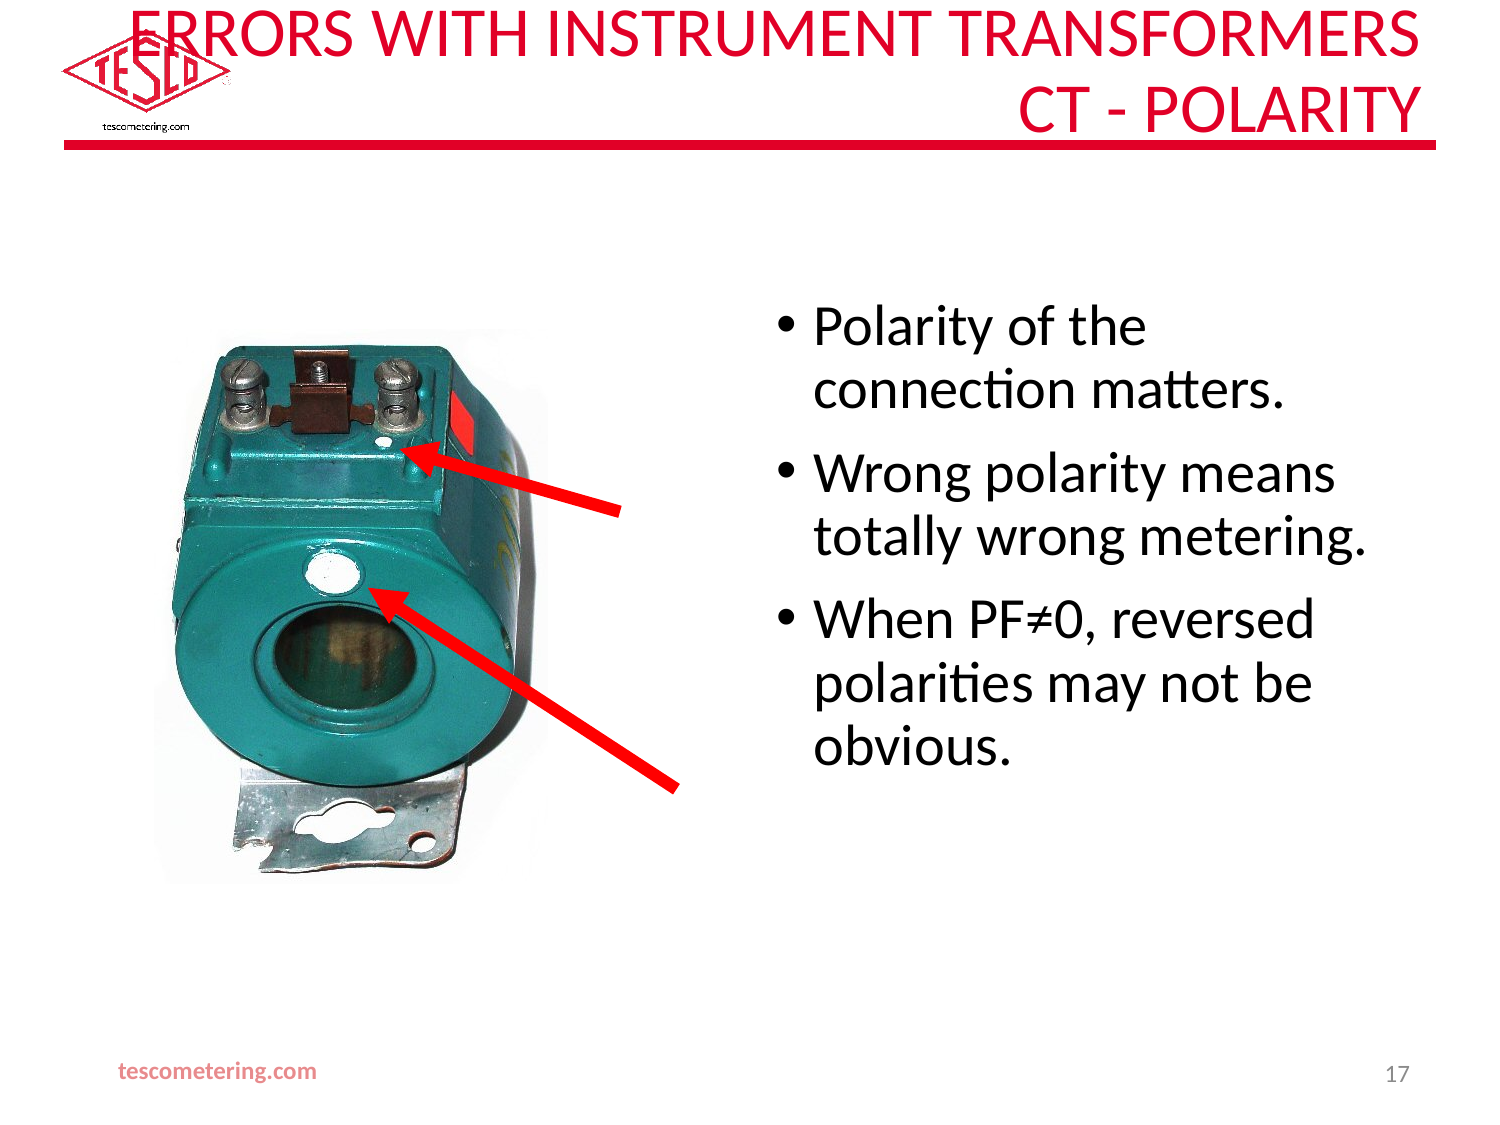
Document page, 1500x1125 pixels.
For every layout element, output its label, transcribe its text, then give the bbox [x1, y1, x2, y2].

picture [61, 29, 87, 133]
title Errors with Instrument Transformers CT - Polarity [87, 0, 1438, 166]
slide_number 17 [1074, 1042, 1425, 1103]
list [154, 329, 548, 884]
footer tescometering.com [103, 1039, 610, 1100]
list Polarity of the connection matters. Wrong polarity means totally wrong metering. When PF≠0, reversed polarities may not be obvious. [761, 287, 1398, 969]
